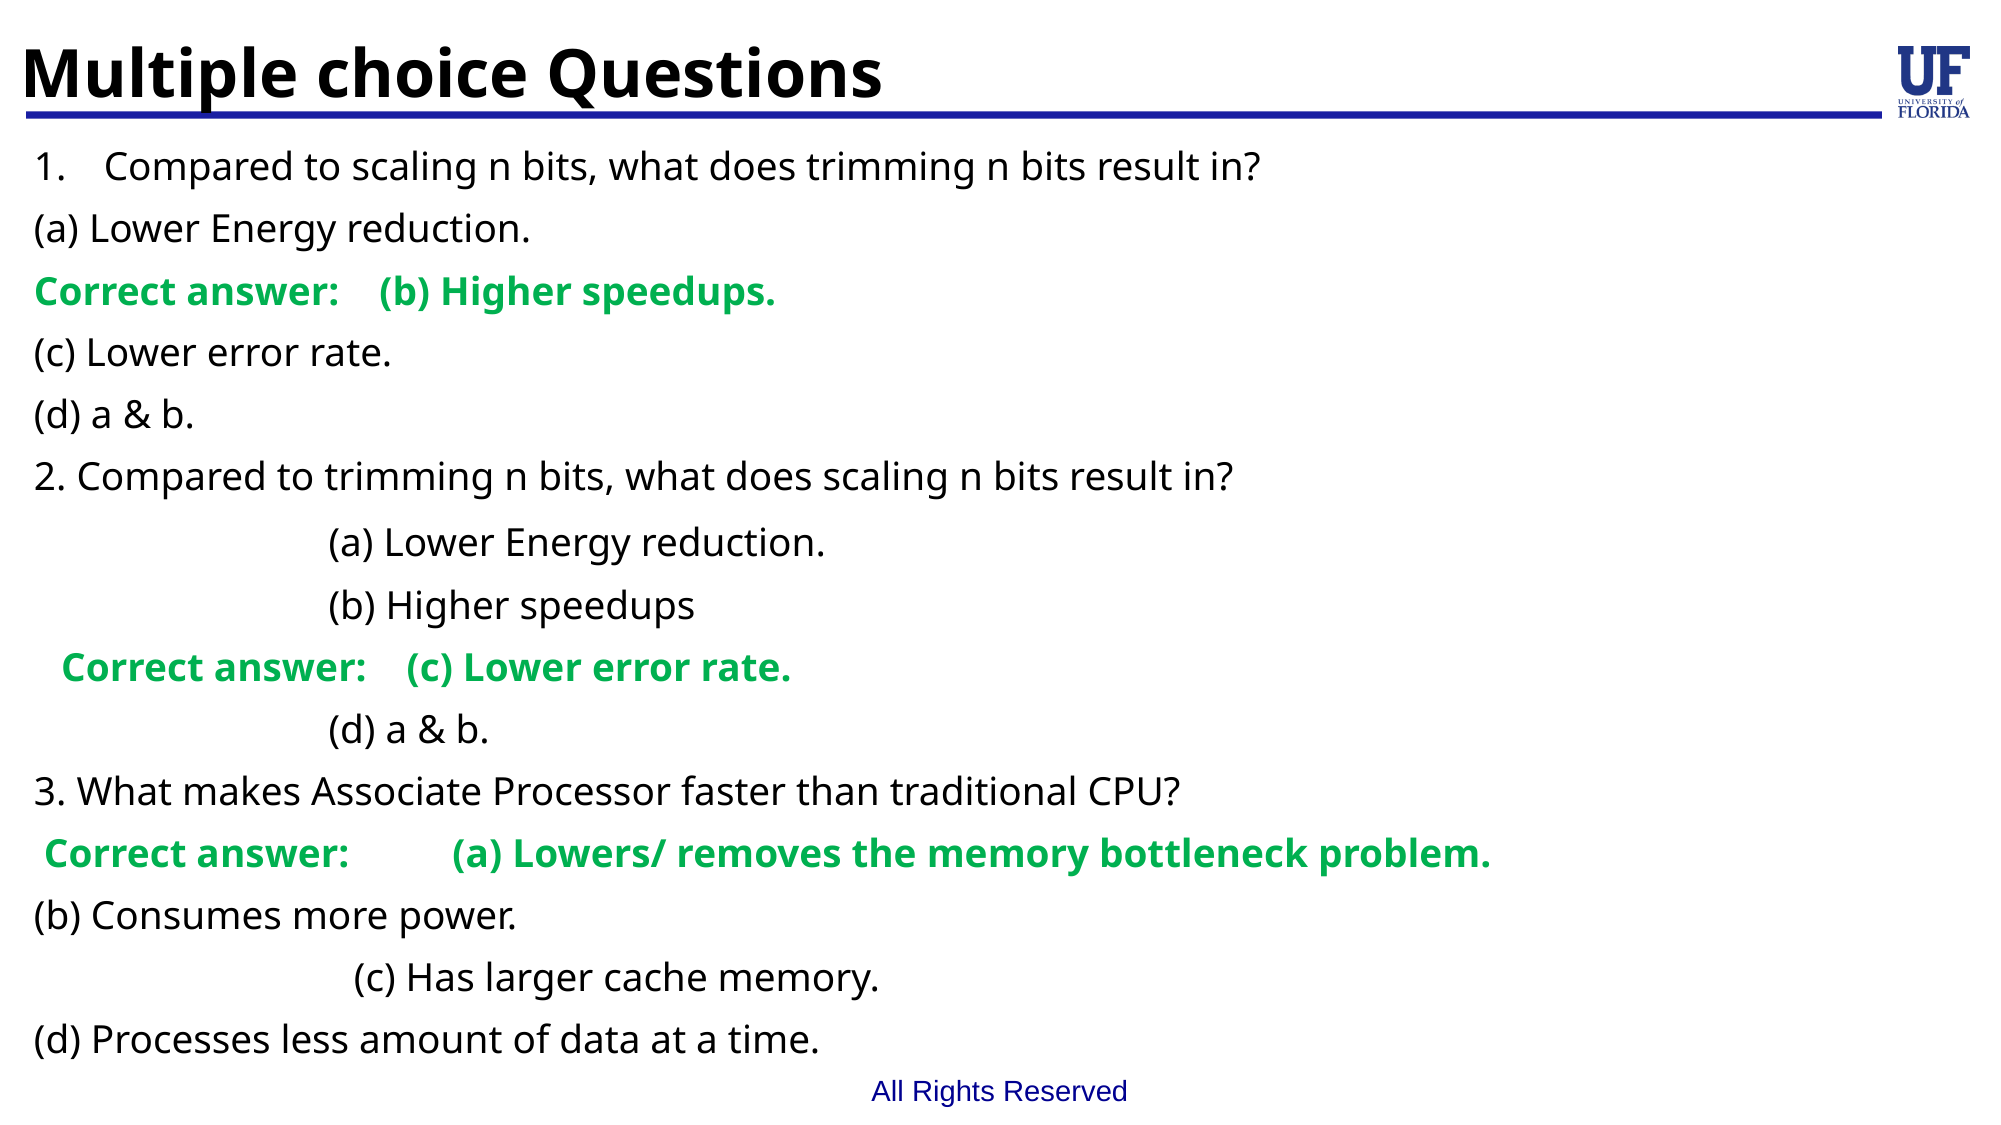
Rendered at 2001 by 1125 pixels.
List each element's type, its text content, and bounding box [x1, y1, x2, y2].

list Compared to scaling n bits, what does trimming n bits result in? (a) Lower Energy reduction. Correct answer: (b) Higher speedups. (c) Lower error rate. (d) a & b. 2. Compared to trimming n bits, what does scaling n bits result in? (a) Lower Energy reduction. (b) Higher speedups Correct answer: (c) Lower error rate. (d) a & b. 3. What makes Associate Processor faster than traditional CPU? Correct answer: (a) Lowers/ removes the memory bottleneck problem. (b) Consumes more power. (c) Has larger cache memory. (d) Processes less amount of data at a time. [0, 141, 1947, 1070]
title Multiple choice Questions [0, 0, 1796, 141]
picture [1898, 46, 1970, 118]
